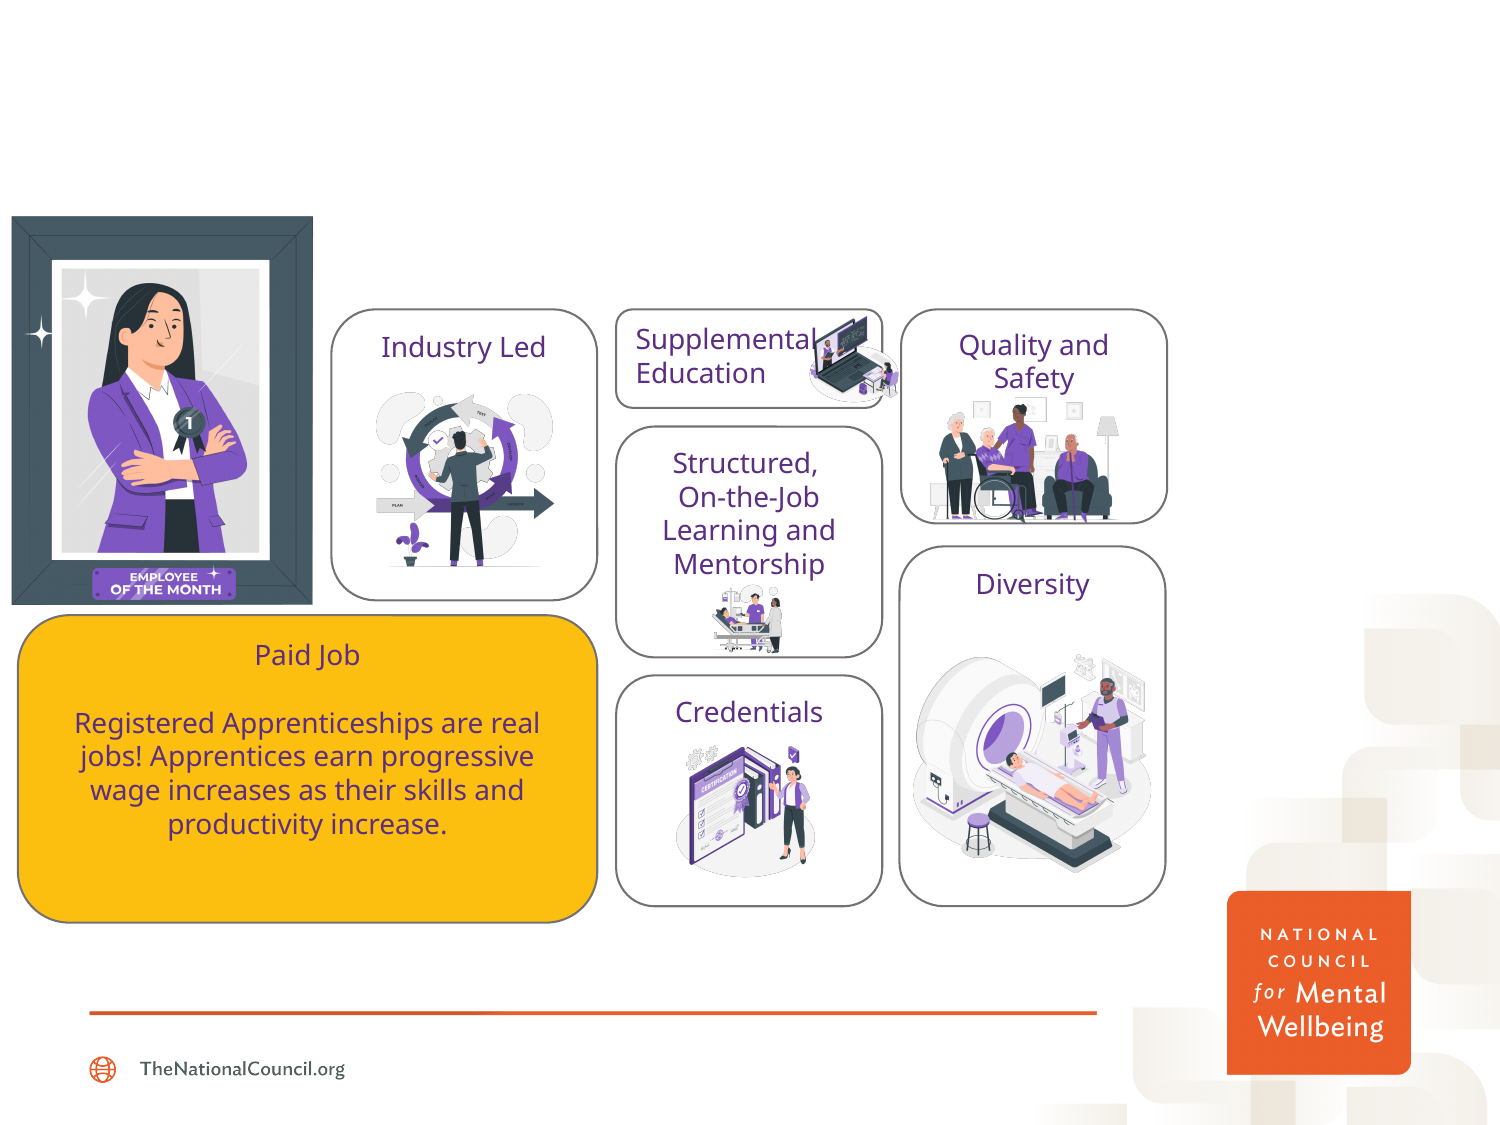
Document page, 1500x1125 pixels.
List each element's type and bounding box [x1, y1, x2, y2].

text_box [17, 309, 1168, 923]
picture [0, 0, 1500, 1125]
